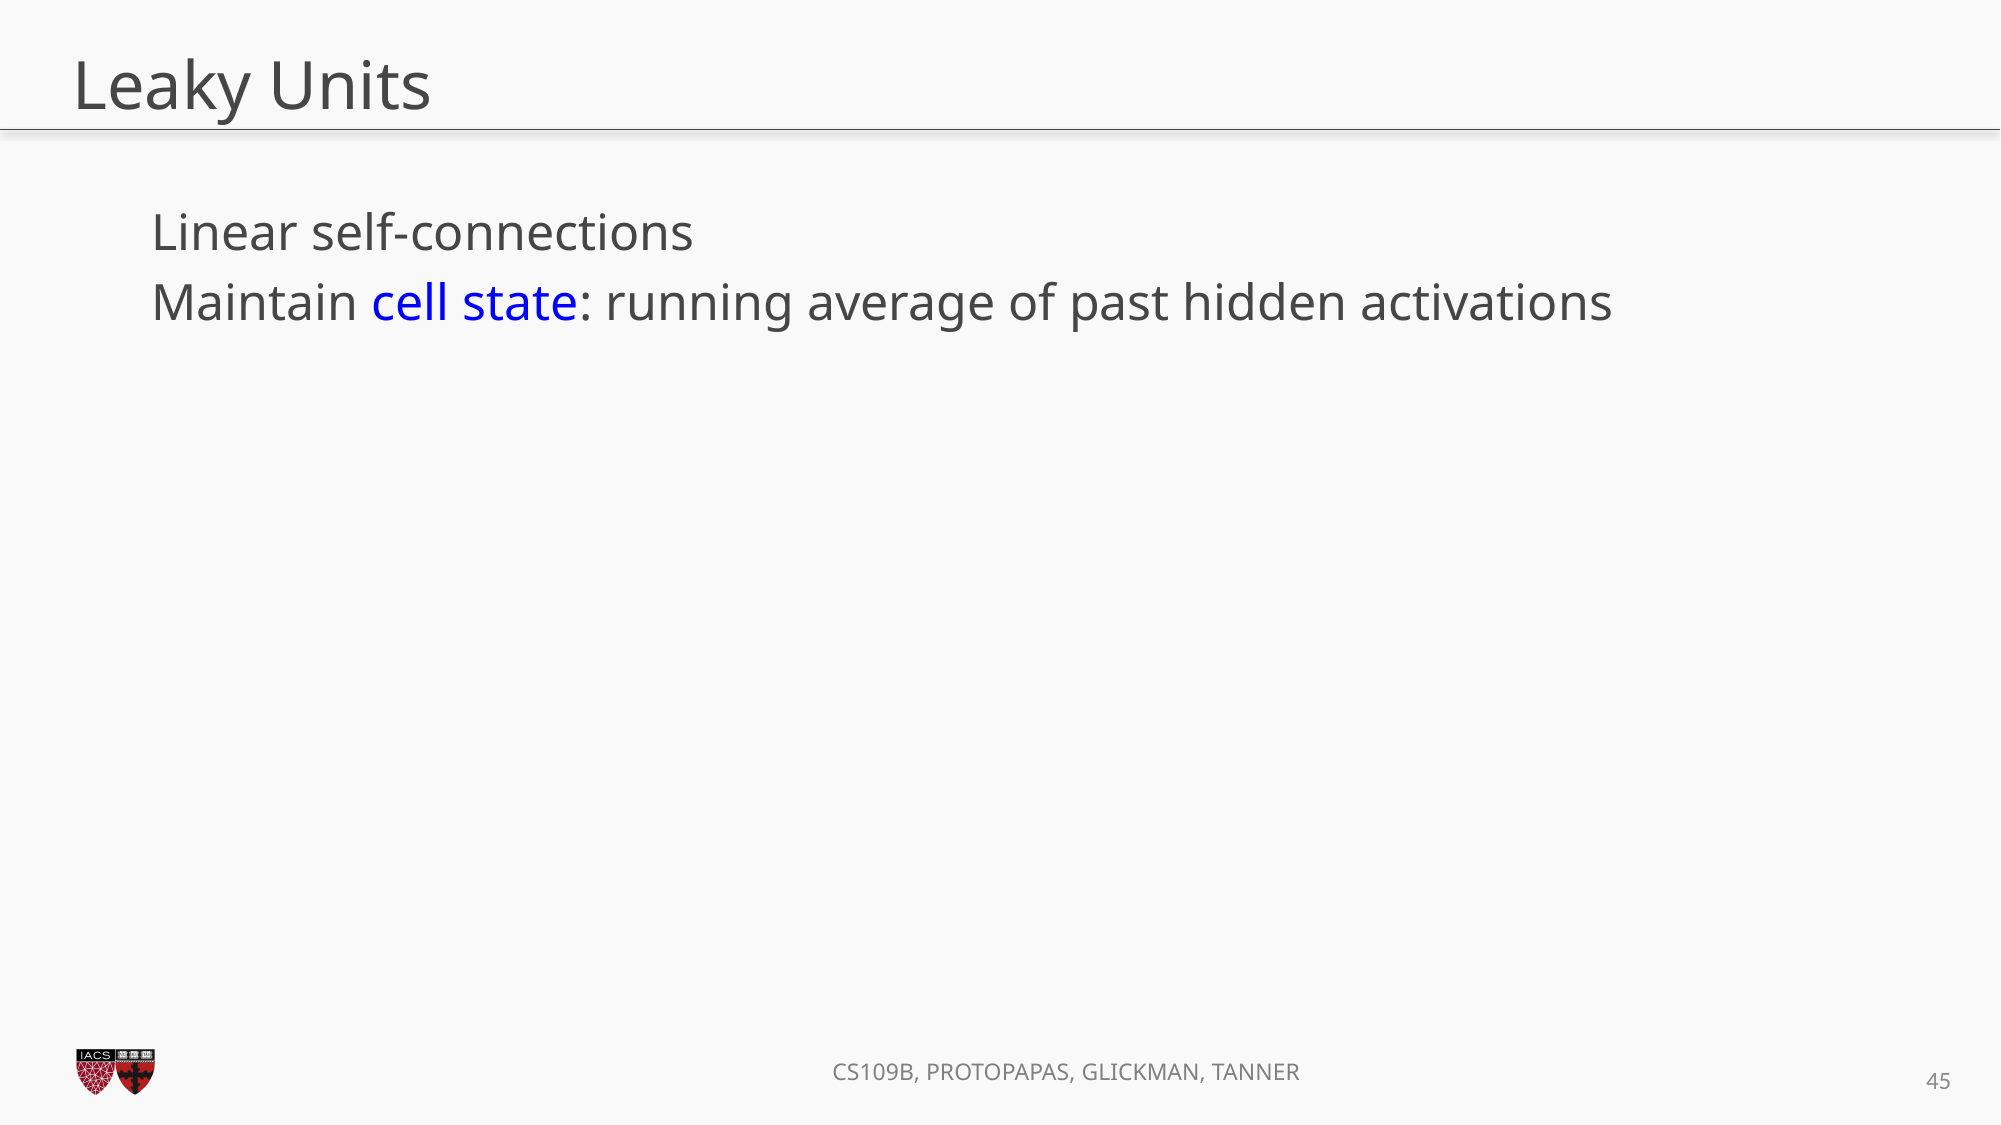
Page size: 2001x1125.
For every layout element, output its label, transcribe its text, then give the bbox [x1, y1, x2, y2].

slide_number 45 [1500, 1050, 1967, 1110]
title Leaky Units [57, 35, 1943, 162]
list Linear self-connections Maintain cell state: running average of past hidden activations [136, 193, 1831, 540]
picture [75, 1049, 155, 1095]
